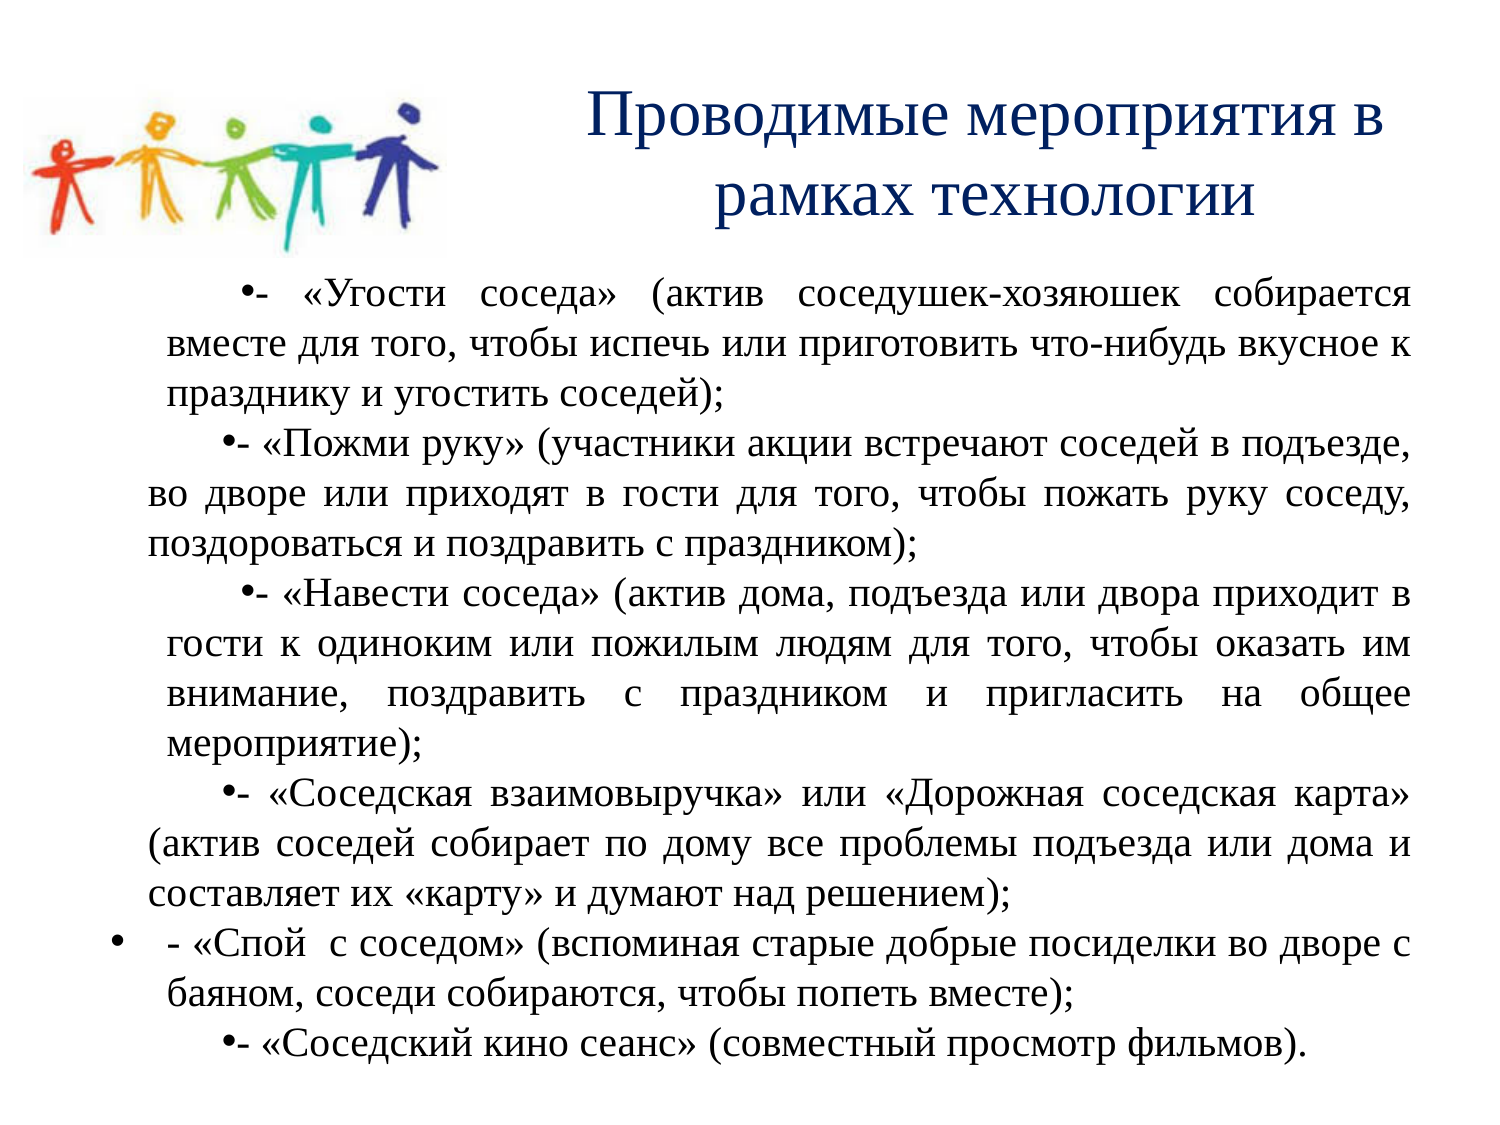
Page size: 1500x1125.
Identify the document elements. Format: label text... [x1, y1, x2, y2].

list - «Угости соседа» (актив соседушек-хозяюшек собирается вместе для того, чтобы испечь или приготовить что-нибудь вкусное к празднику и угостить соседей); - «Пожми руку» (участники акции встречают соседей в подъезде, во дворе или приходят в гости для того, чтобы пожать руку соседу, поздороваться и поздравить с праздником); - «Навести соседа» (актив дома, подъезда или двора приходит в гости к одиноким или пожилым людям для того, чтобы оказать им внимание, поздравить с праздником и пригласить на общее мероприятие); - «Соседская взаимовыручка» или «Дорожная соседская карта» (актив соседей собирает по дому все проблемы подъезда или дома и составляет их «карту» и думают над решением); - «Спой с соседом» (вспоминая старые добрые посиделки во дворе с баяном, соседи собираются, чтобы попеть вместе); - «Соседский кино сеанс» (совместный просмотр фильмов). [76, 257, 1427, 1047]
title Проводимые мероприятия в рамках технологии [537, 36, 1436, 262]
picture [23, 34, 448, 258]
